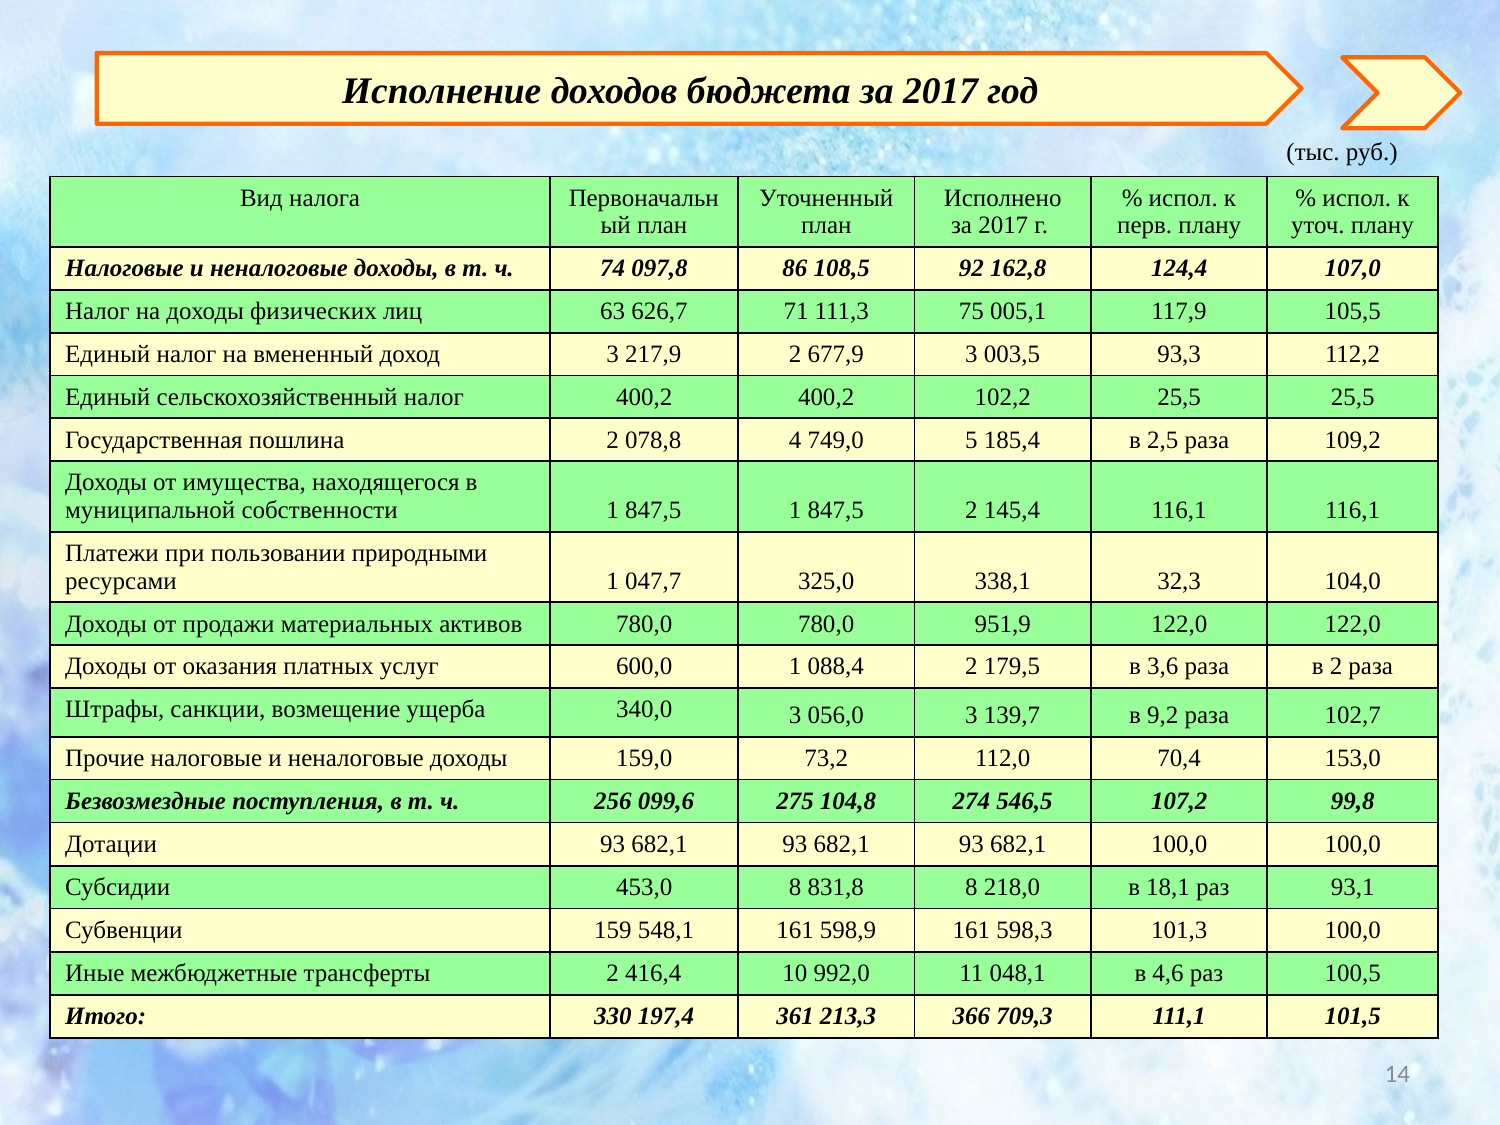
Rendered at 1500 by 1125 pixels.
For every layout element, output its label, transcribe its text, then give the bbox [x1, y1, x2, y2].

table_header Первоначальный план [551, 177, 737, 246]
table_cell в 2 раза [1268, 646, 1437, 687]
table_cell 93,3 [1092, 334, 1266, 375]
table_cell 70,4 [1092, 738, 1266, 779]
table_header % испол. к перв. плану [1092, 177, 1266, 246]
table_cell 4 749,0 [739, 419, 914, 460]
table_cell 2 145,4 [915, 462, 1090, 531]
table_cell 100,0 [1092, 823, 1266, 865]
table_cell 92 162,8 [915, 248, 1090, 289]
table_cell 93 682,1 [739, 823, 914, 865]
table_cell 1 088,4 [739, 646, 914, 687]
table_cell 951,9 [915, 603, 1090, 644]
table_cell 101,5 [1268, 996, 1437, 1037]
table_cell 159 548,1 [551, 909, 737, 951]
table_cell 1 847,5 [551, 462, 737, 531]
table_cell 325,0 [739, 533, 914, 601]
table_cell 25,5 [1092, 376, 1266, 417]
table_cell в 2,5 раза [1092, 419, 1266, 460]
table_cell 25,5 [1268, 376, 1437, 417]
table_cell 109,2 [1268, 419, 1437, 460]
table_header Исполнено за 2017 г. [915, 177, 1090, 246]
table_cell 161 598,9 [739, 909, 914, 951]
text_box [1340, 55, 1463, 131]
table_cell 161 598,3 [915, 909, 1090, 951]
table_cell в 9,2 раза [1092, 689, 1266, 736]
table_cell 107,0 [1268, 248, 1437, 289]
table_cell 780,0 [739, 603, 914, 644]
table_cell 75 005,1 [915, 291, 1090, 332]
table_cell Штрафы, санкции, возмещение ущерба [51, 689, 549, 736]
table_header Вид налога [51, 177, 549, 246]
table_cell 3 003,5 [915, 334, 1090, 375]
table_cell Безвозмездные поступления, в т. ч. [51, 780, 549, 822]
table_cell 105,5 [1268, 291, 1437, 332]
table_cell Налог на доходы физических лиц [51, 291, 549, 332]
table_cell в 3,6 раза [1092, 646, 1266, 687]
table_cell 71 111,3 [739, 291, 914, 332]
table_cell Налоговые и неналоговые доходы, в т. ч. [51, 248, 549, 289]
table_cell 93,1 [1268, 867, 1437, 908]
table_cell 338,1 [915, 533, 1090, 601]
table_cell Субвенции [51, 909, 549, 951]
table_cell 3 139,7 [915, 689, 1090, 736]
table_cell 3 217,9 [551, 334, 737, 375]
table_cell Иные межбюджетные трансферты [51, 953, 549, 994]
table_cell 111,1 [1092, 996, 1266, 1037]
table_cell Итого: [51, 996, 549, 1037]
table_cell 2 078,8 [551, 419, 737, 460]
table_cell 32,3 [1092, 533, 1266, 601]
table_cell Дотации [51, 823, 549, 865]
table_cell 2 416,4 [551, 953, 737, 994]
text_box Исполнение доходов бюджета за 2017 год [94, 50, 1304, 126]
table_cell 122,0 [1092, 603, 1266, 644]
table_cell Субсидии [51, 867, 549, 908]
table_cell 101,3 [1092, 909, 1266, 951]
table_cell Доходы от продажи материальных активов [51, 603, 549, 644]
table_cell 5 185,4 [915, 419, 1090, 460]
table_cell 102,7 [1268, 689, 1437, 736]
table_cell в 18,1 раз [1092, 867, 1266, 908]
table_cell 366 709,3 [915, 996, 1090, 1037]
table_cell Доходы от имущества, находящегося в муниципальной собственности [51, 462, 549, 531]
table_cell 2 677,9 [739, 334, 914, 375]
table_cell 116,1 [1092, 462, 1266, 531]
table_cell 124,4 [1092, 248, 1266, 289]
table_cell 100,5 [1268, 953, 1437, 994]
table_cell 400,2 [739, 376, 914, 417]
table_cell 453,0 [551, 867, 737, 908]
table_cell Доходы от оказания платных услуг [51, 646, 549, 687]
table_cell 2 179,5 [915, 646, 1090, 687]
table_cell 330 197,4 [551, 996, 737, 1037]
table_cell 1 047,7 [551, 533, 737, 601]
table_cell 3 056,0 [739, 689, 914, 736]
table_cell Государственная пошлина [51, 419, 549, 460]
table_cell 10 992,0 [739, 953, 914, 994]
table_cell 93 682,1 [551, 823, 737, 865]
table_cell 1 847,5 [739, 462, 914, 531]
table_cell 361 213,3 [739, 996, 914, 1037]
table_cell Единый налог на вмененный доход [51, 334, 549, 375]
table_cell Прочие налоговые и неналоговые доходы [51, 738, 549, 779]
table_cell 400,2 [551, 376, 737, 417]
table_cell 107,2 [1092, 780, 1266, 822]
table_cell 100,0 [1268, 823, 1437, 865]
table_cell 275 104,8 [739, 780, 914, 822]
table_header Уточненный план [739, 177, 914, 246]
table_cell 8 218,0 [915, 867, 1090, 908]
picture [0, 0, 1500, 1125]
slide_number 14 [1074, 1042, 1425, 1103]
text_box (тыс. руб.) [1271, 128, 1413, 173]
table_cell Платежи при пользовании природными ресурсами [51, 533, 549, 601]
table_cell 780,0 [551, 603, 737, 644]
table_cell 74 097,8 [551, 248, 737, 289]
table_cell 11 048,1 [915, 953, 1090, 994]
table_cell 99,8 [1268, 780, 1437, 822]
table_cell 112,2 [1268, 334, 1437, 375]
table_cell 274 546,5 [915, 780, 1090, 822]
table_cell 63 626,7 [551, 291, 737, 332]
table_cell 100,0 [1268, 909, 1437, 951]
table_cell 8 831,8 [739, 867, 914, 908]
table_cell Единый сельскохозяйственный налог [51, 376, 549, 417]
table_cell в 4,6 раз [1092, 953, 1266, 994]
table_cell 86 108,5 [739, 248, 914, 289]
table_cell 122,0 [1268, 603, 1437, 644]
table_cell 73,2 [739, 738, 914, 779]
table_cell 112,0 [915, 738, 1090, 779]
table_cell 116,1 [1268, 462, 1437, 531]
table_cell 256 099,6 [551, 780, 737, 822]
table_cell 340,0 [551, 689, 737, 736]
table_header % испол. к уточ. плану [1268, 177, 1437, 246]
table_cell 117,9 [1092, 291, 1266, 332]
table_cell 153,0 [1268, 738, 1437, 779]
table_cell 600,0 [551, 646, 737, 687]
table_cell 102,2 [915, 376, 1090, 417]
table_cell 159,0 [551, 738, 737, 779]
table_cell 104,0 [1268, 533, 1437, 601]
table_cell 93 682,1 [915, 823, 1090, 865]
